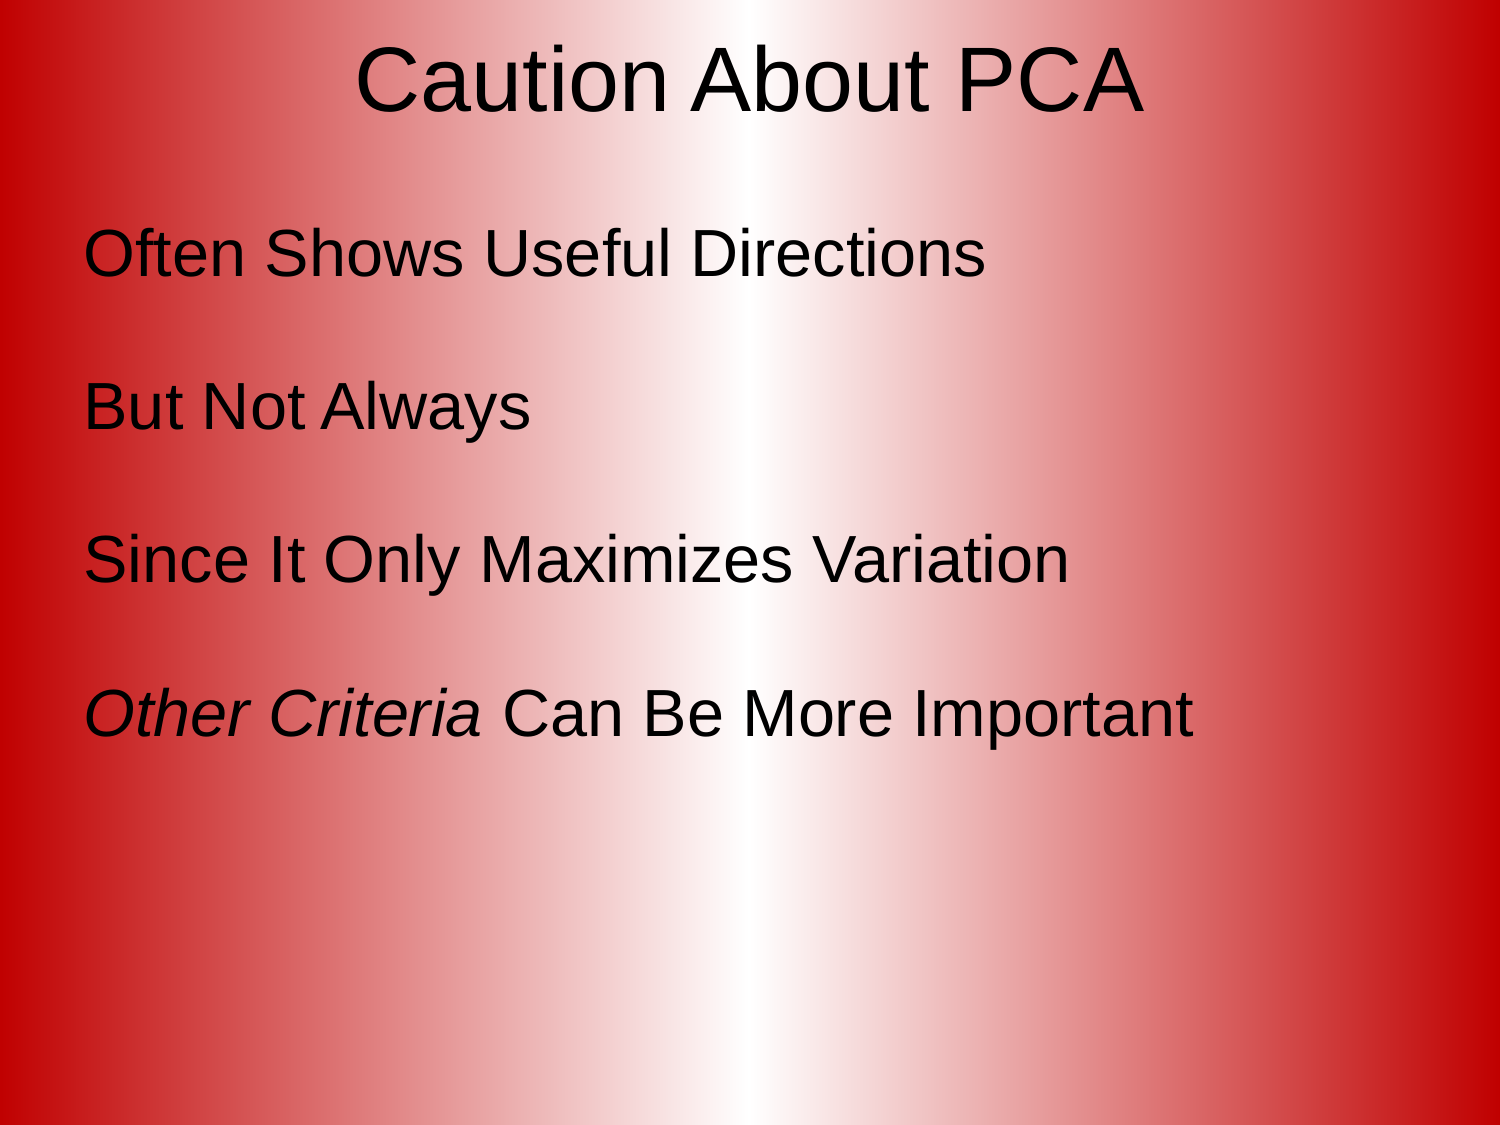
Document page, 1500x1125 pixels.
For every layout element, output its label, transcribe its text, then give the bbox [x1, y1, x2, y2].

text_box Often Shows Useful Directions But Not Always Since It Only Maximizes Variation Other Criteria Can Be More Important [68, 162, 1450, 757]
title Caution About PCA [75, 0, 1425, 150]
